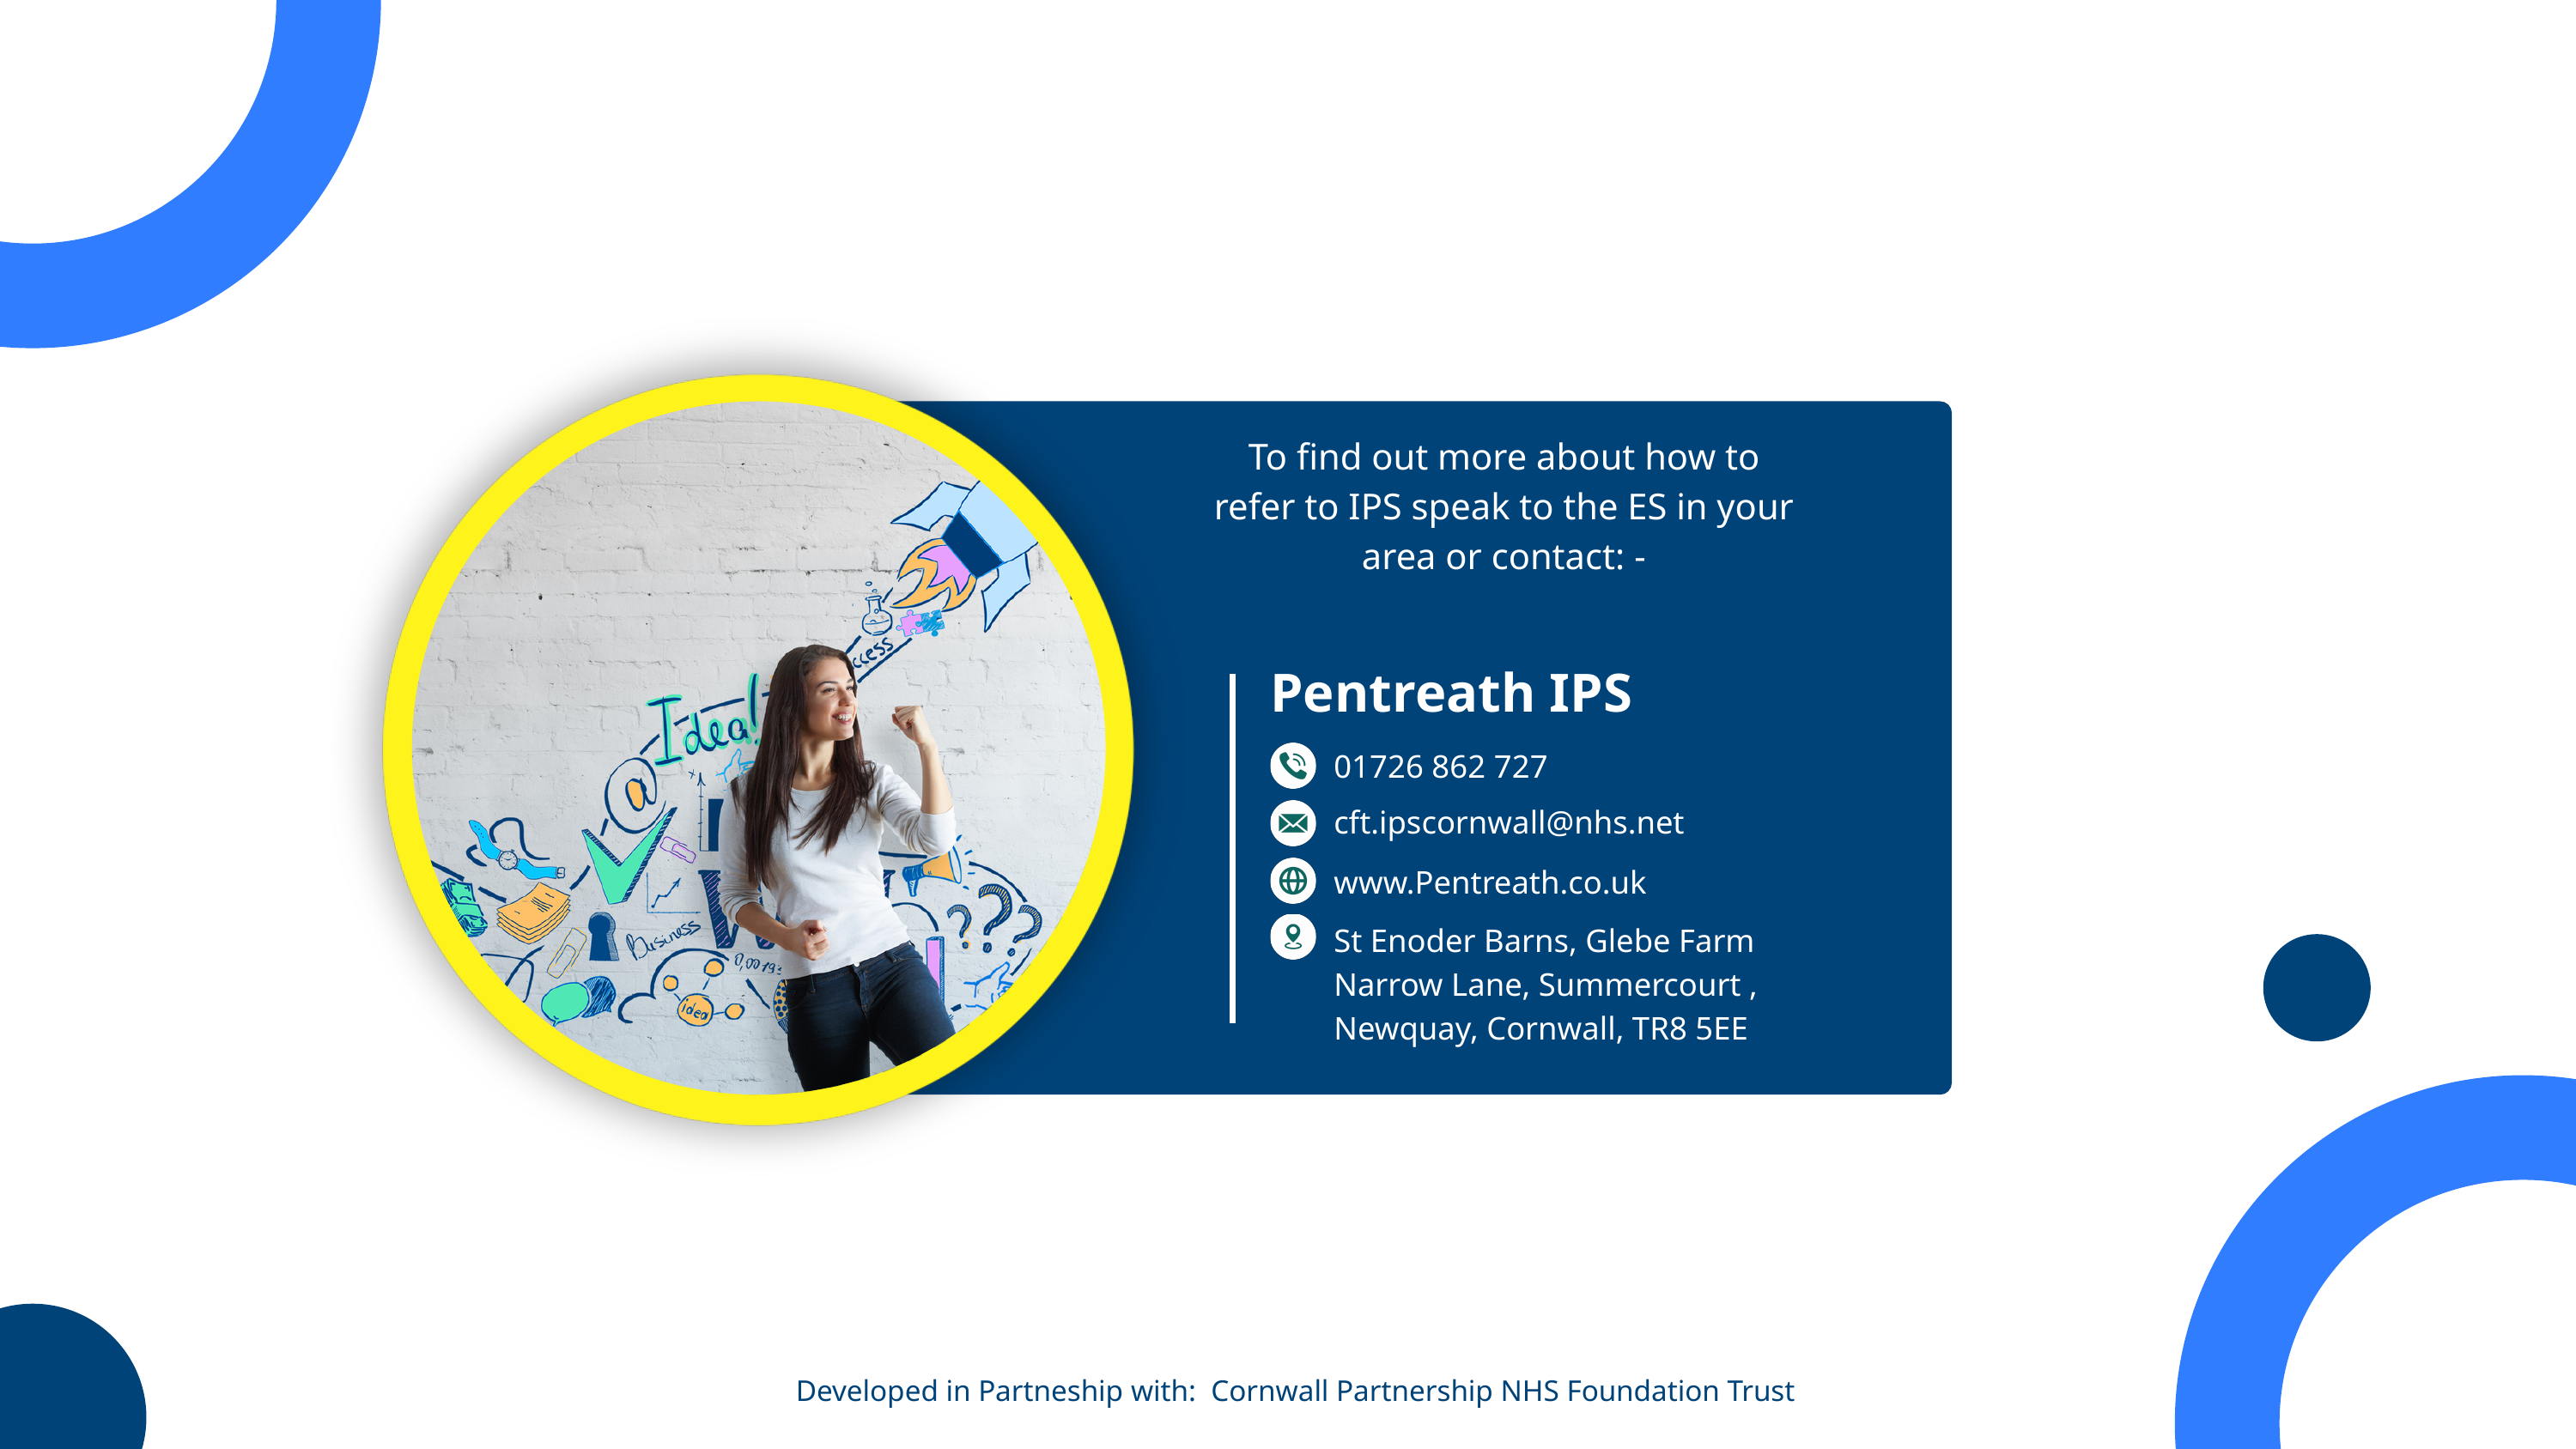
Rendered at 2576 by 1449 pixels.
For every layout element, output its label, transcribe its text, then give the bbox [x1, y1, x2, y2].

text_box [0, 0, 329, 296]
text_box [411, 401, 1106, 1095]
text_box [2263, 933, 2372, 1042]
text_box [2227, 1127, 2576, 1449]
text_box [328, 319, 1186, 1177]
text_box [1106, 401, 1953, 1095]
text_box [1229, 673, 1236, 1024]
text_box Developed in Partneship with: Cornwall Partnership NHS Foundation Trust [795, 1367, 1911, 1407]
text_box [0, 1303, 147, 1449]
